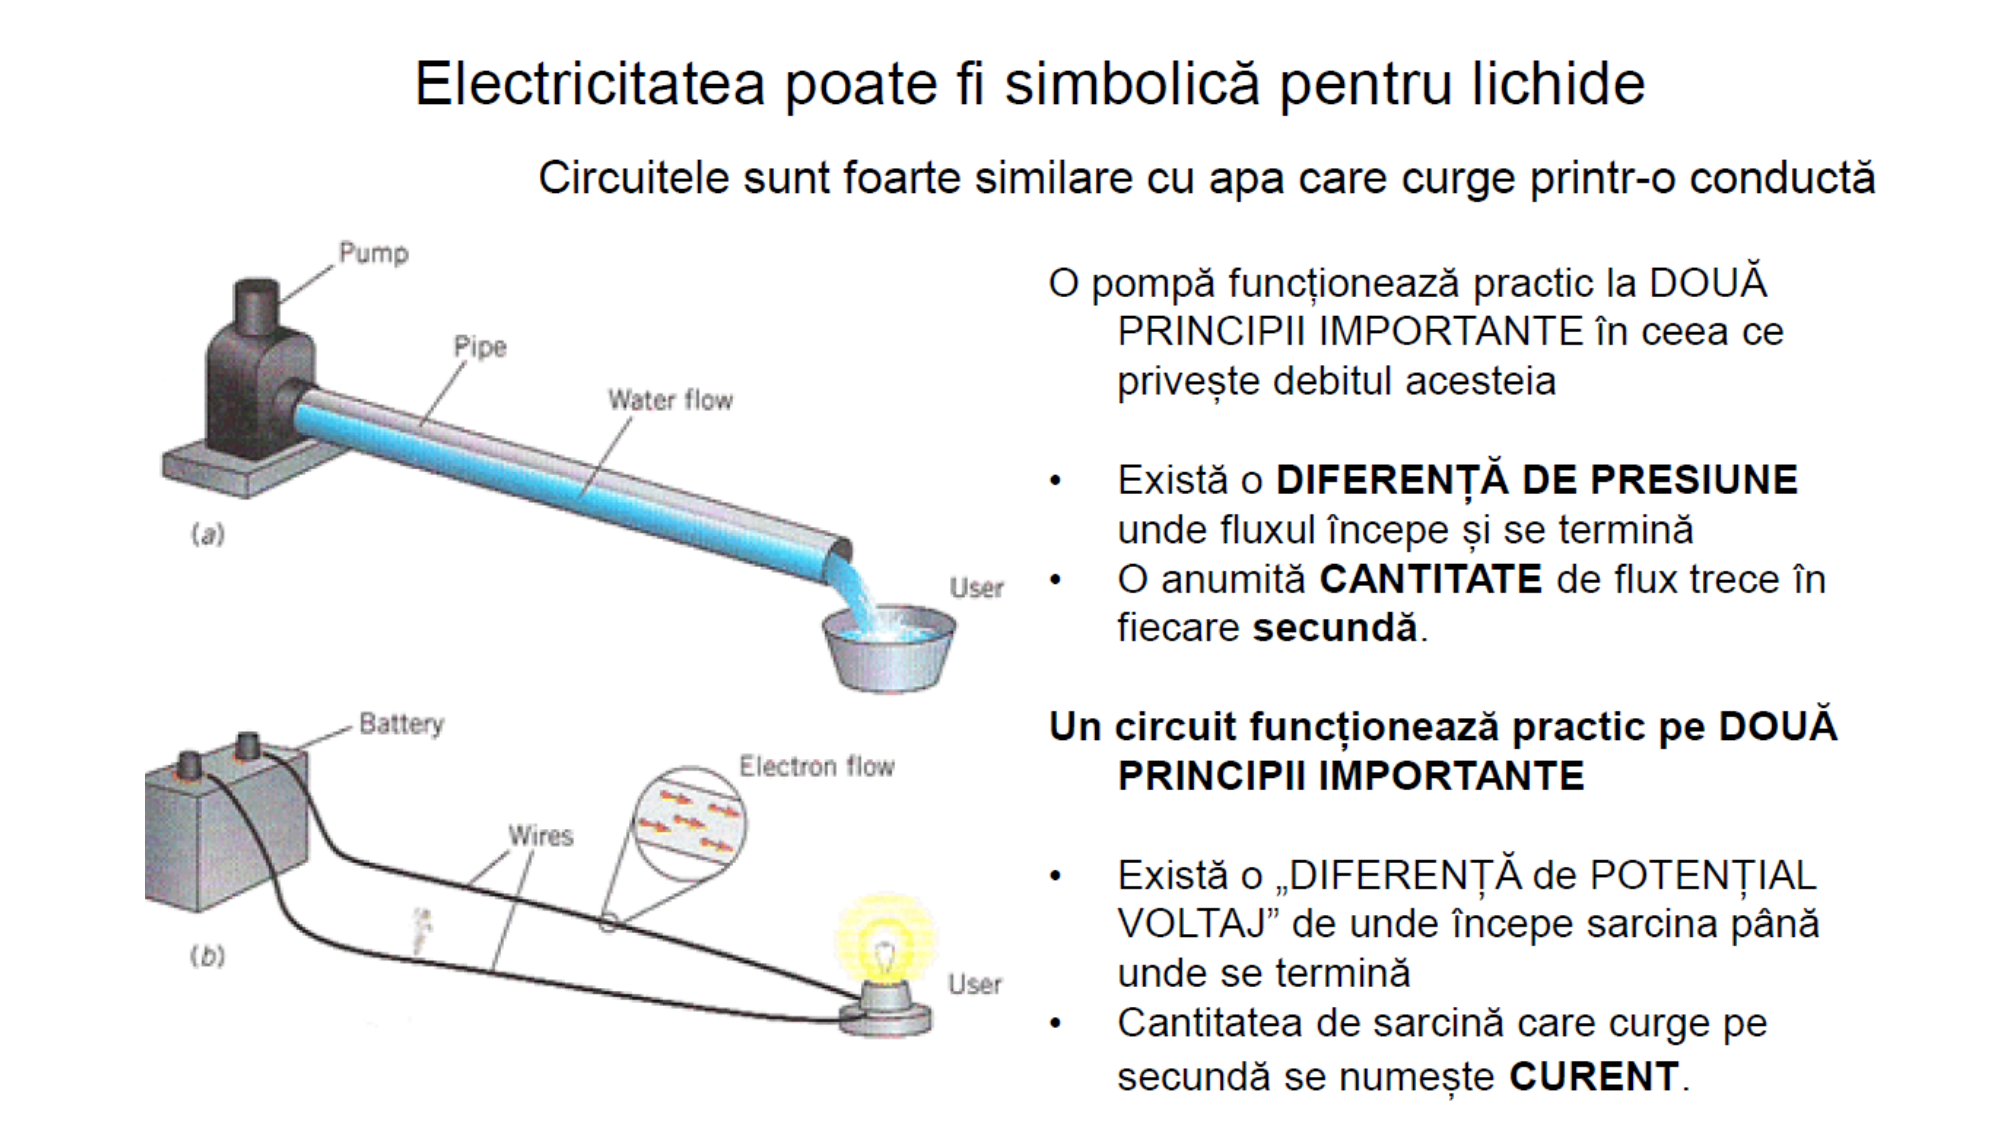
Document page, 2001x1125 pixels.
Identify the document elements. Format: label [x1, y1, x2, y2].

picture [144, 33, 1899, 1111]
